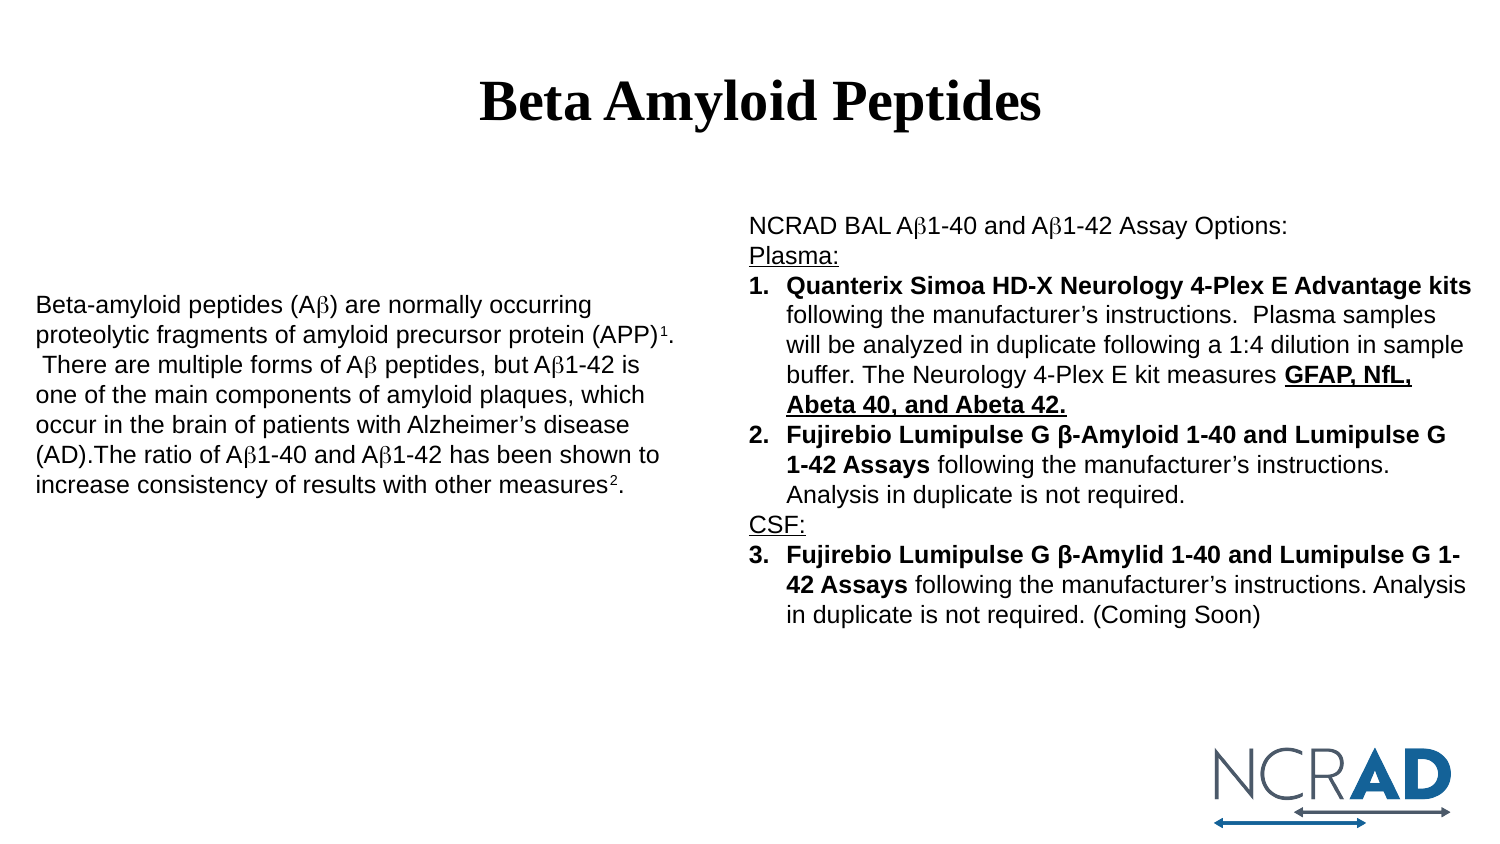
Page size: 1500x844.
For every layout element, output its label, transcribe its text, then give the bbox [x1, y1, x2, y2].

text_box NCRAD BAL A1-40 and A1-42 Assay Options: Plasma: Quanterix Simoa HD-X Neurology 4-Plex E Advantage kits following the manufacturer’s instructions. Plasma samples will be analyzed in duplicate following a 1:4 dilution in sample buffer. The Neurology 4-Plex E kit measures GFAP, NfL, Abeta 40, and Abeta 42. Fujirebio Lumipulse G β-Amyloid 1-40 and Lumipulse G 1-42 Assays following the manufacturer’s instructions. Analysis in duplicate is not required. CSF: Fujirebio Lumipulse G β-Amylid 1-40 and Lumipulse G 1-42 Assays following the manufacturer’s instructions. Analysis in duplicate is not required. (Coming Soon) [734, 171, 1491, 696]
text_box Beta-amyloid peptides (A) are normally occurring proteolytic fragments of amyloid precursor protein (APP)1. There are multiple forms of A peptides, but A1-42 is one of the main components of amyloid plaques, which occur in the brain of patients with Alzheimer’s disease (AD).The ratio of A1-40 and A1-42 has been shown to increase consistency of results with other measures2. [20, 281, 690, 566]
picture [1196, 671, 1465, 844]
